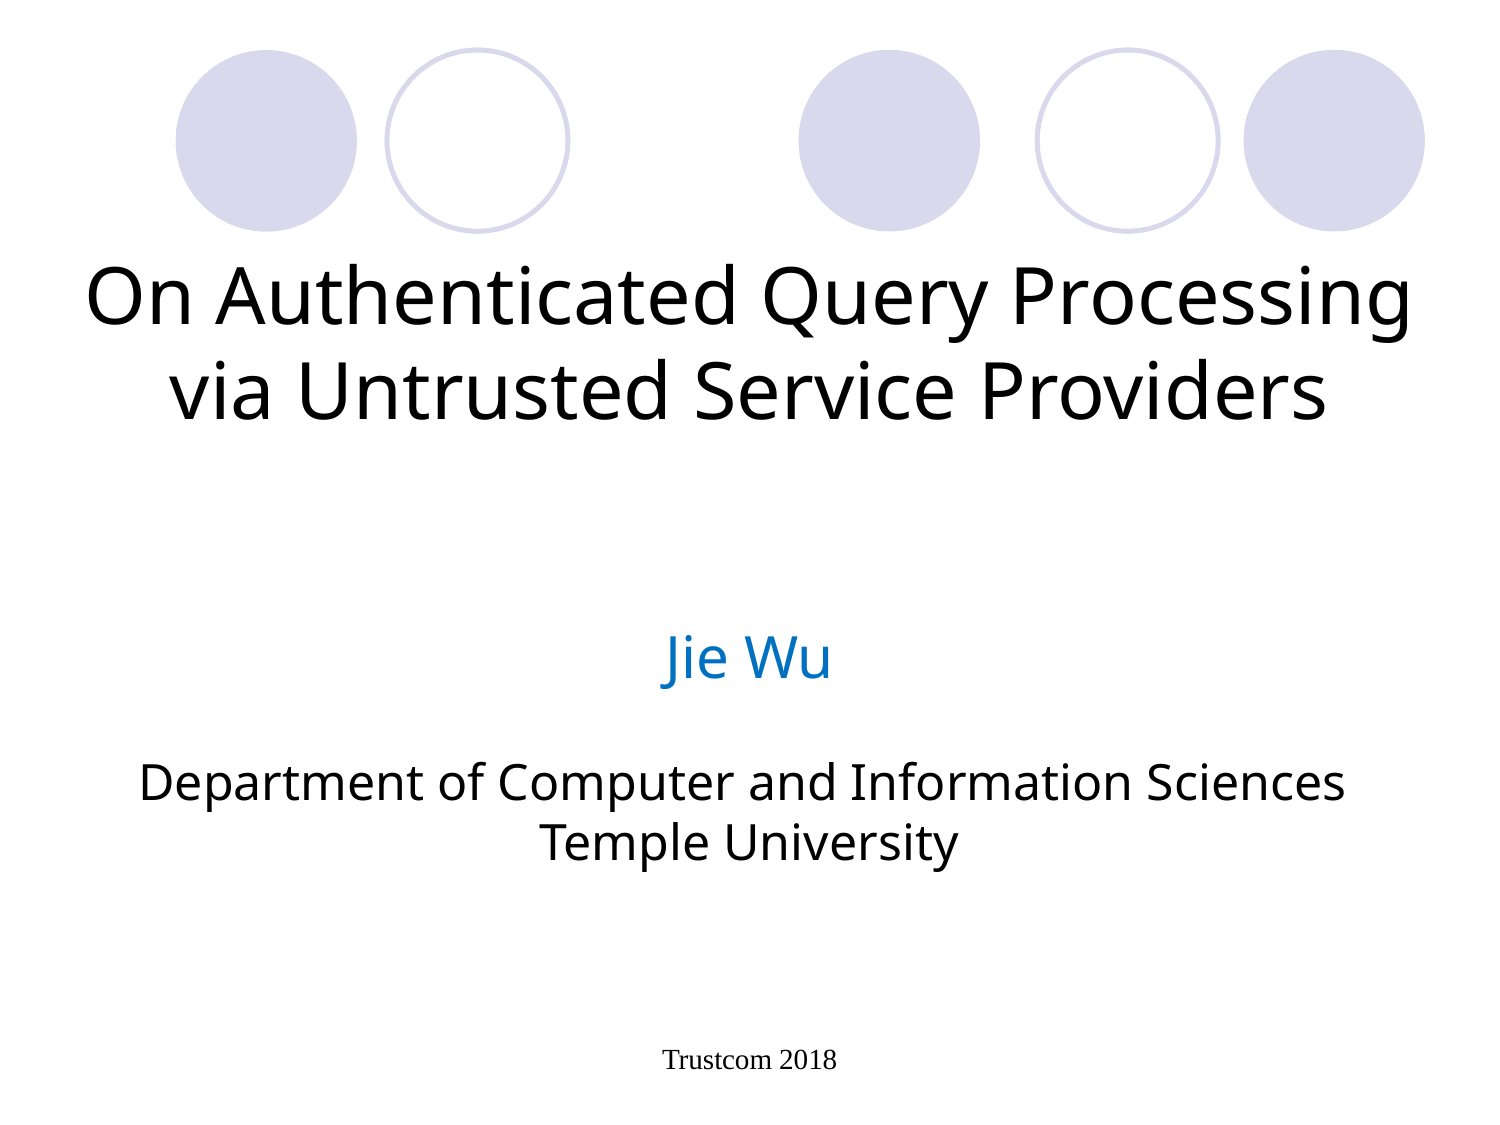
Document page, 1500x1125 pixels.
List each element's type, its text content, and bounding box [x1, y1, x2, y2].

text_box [175, 49, 1425, 232]
title On Authenticated Query Processing via Untrusted Service Providers Jie Wu Department of Computer and Information Sciences Temple University [63, 437, 1425, 679]
footer Trustcom 2018 [512, 1025, 988, 1100]
